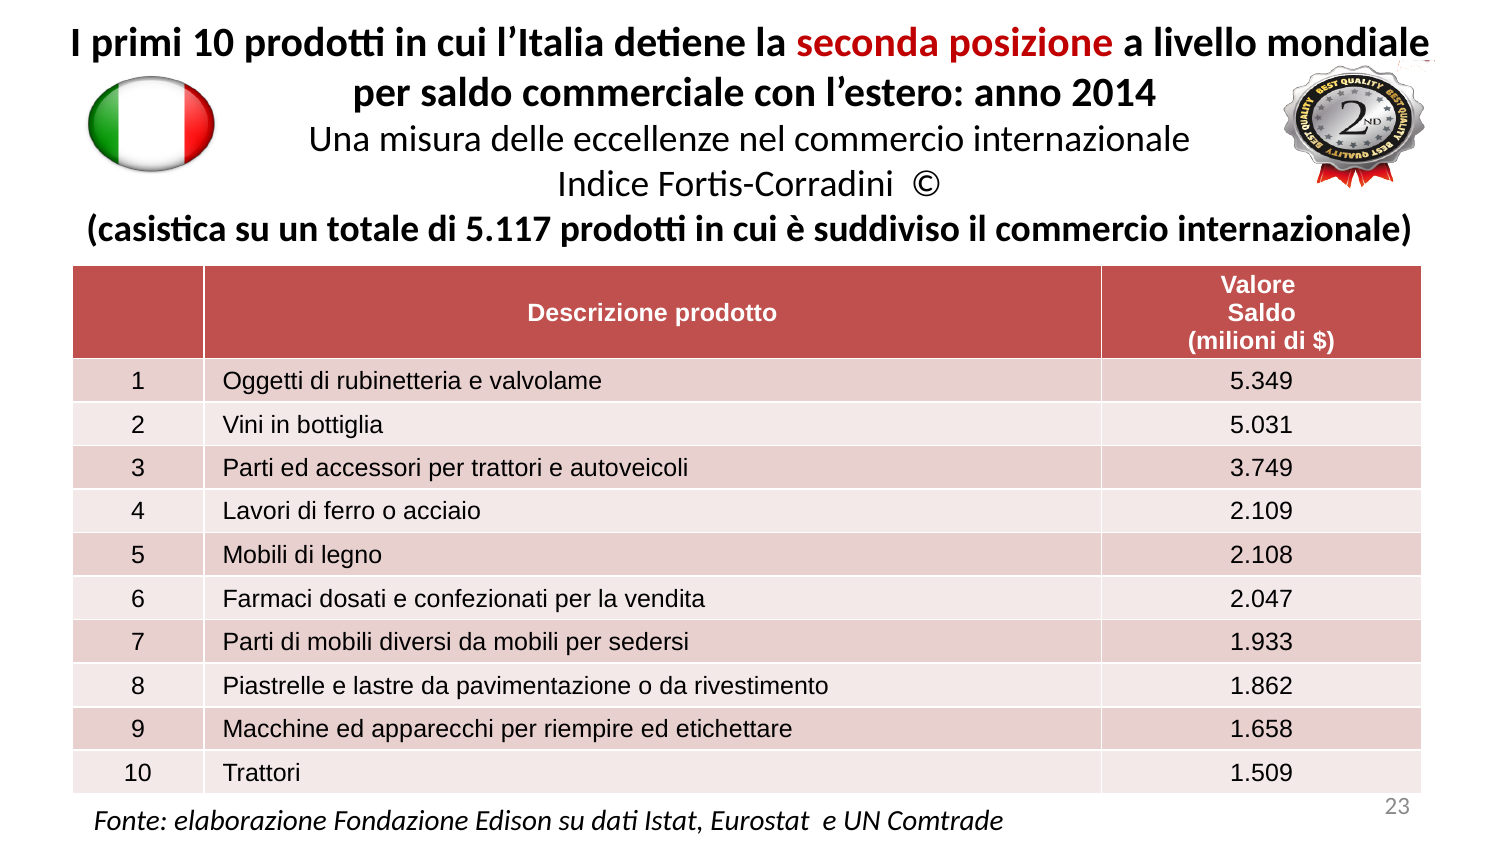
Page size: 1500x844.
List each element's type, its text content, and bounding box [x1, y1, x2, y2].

table_cell 2 [73, 403, 203, 445]
table_cell 7 [73, 620, 203, 662]
table_cell 4 [73, 490, 203, 532]
picture [83, 72, 219, 175]
table_cell Farmaci dosati e confezionati per la vendita [205, 577, 1101, 619]
table_cell 9 [73, 708, 203, 749]
table_header Valore Saldo (milioni di $) [1102, 266, 1421, 358]
table_cell Piastrelle e lastre da pavimentazione o da rivestimento [205, 664, 1101, 706]
table_cell Macchine ed apparecchi per riempire ed etichettare [205, 708, 1101, 749]
table_cell 1 [73, 359, 203, 401]
table_cell Vini in bottiglia [205, 403, 1101, 445]
table_cell 3 [73, 446, 203, 488]
table_cell 5.031 [1102, 403, 1421, 445]
table_cell 8 [73, 664, 203, 706]
table_cell 2.108 [1102, 533, 1421, 575]
table_cell Trattori [205, 751, 1101, 793]
table_cell 1.933 [1102, 620, 1421, 662]
text_box Fonte: elaborazione Fondazione Edison su dati Istat, Eurostat e UN Comtrade [78, 793, 1026, 844]
slide_number 23 [1074, 782, 1425, 827]
table_cell Oggetti di rubinetteria e valvolame [205, 359, 1101, 401]
table_cell 5 [73, 533, 203, 575]
text_box I primi 10 prodotti in cui l’Italia detiene la seconda posizione a livello mondiale per saldo commerciale con l’estero: anno 2014 Una misura delle eccellenze nel commercio internazionale Indice Fortis-Corradini © (casistica su un totale di 5.117 prodotti in cui è suddiviso il commercio internazionale) [41, 7, 1459, 257]
table_cell Mobili di legno [205, 533, 1101, 575]
table_cell 10 [73, 751, 203, 793]
table_cell 2.047 [1102, 577, 1421, 619]
table_cell 6 [73, 577, 203, 619]
table_header [73, 266, 203, 358]
table_cell Lavori di ferro o acciaio [205, 490, 1101, 532]
table_cell 1.509 [1102, 751, 1421, 782]
table_cell 1.658 [1102, 708, 1421, 749]
table_cell 5.349 [1102, 359, 1421, 401]
table_cell 2.109 [1102, 490, 1421, 532]
table_cell Parti di mobili diversi da mobili per sedersi [205, 620, 1101, 662]
table_cell 3.749 [1102, 446, 1421, 488]
table_cell 1.862 [1102, 664, 1421, 706]
table_cell Parti ed accessori per trattori e autoveicoli [205, 446, 1101, 488]
picture [1268, 60, 1436, 192]
table_header Descrizione prodotto [205, 266, 1101, 358]
